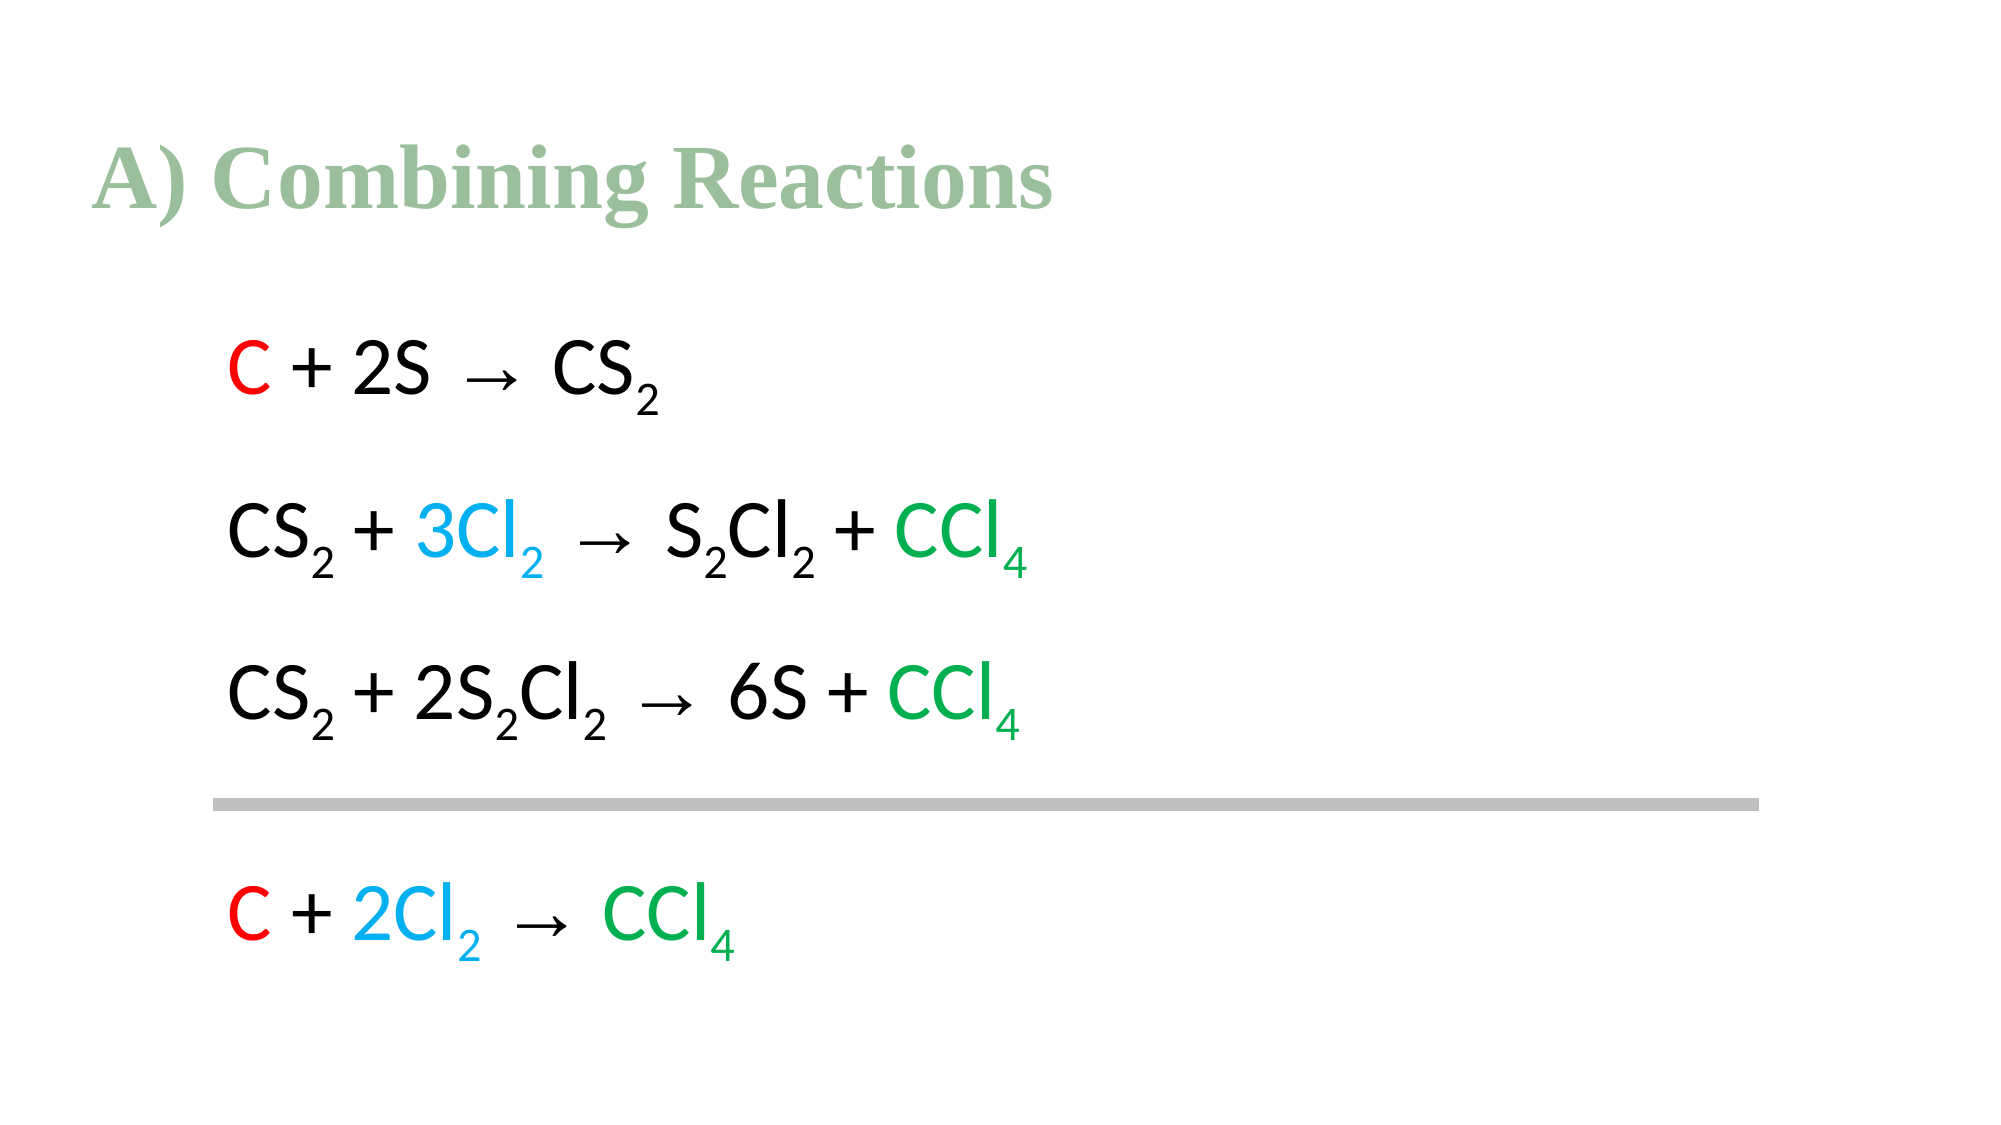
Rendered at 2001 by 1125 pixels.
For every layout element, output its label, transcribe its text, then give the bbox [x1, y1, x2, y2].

text_box C + 2S → CS2 [213, 304, 1366, 433]
text_box CS2 + 3Cl2 → S2Cl2 + CCl4 [213, 467, 1813, 596]
text_box CS2 + 2S2Cl2 → 6S + CCl4 [213, 628, 1657, 758]
text_box A) Combining Reactions [76, 109, 1515, 240]
text_box C + 2Cl2 → CCl4 [213, 850, 953, 979]
